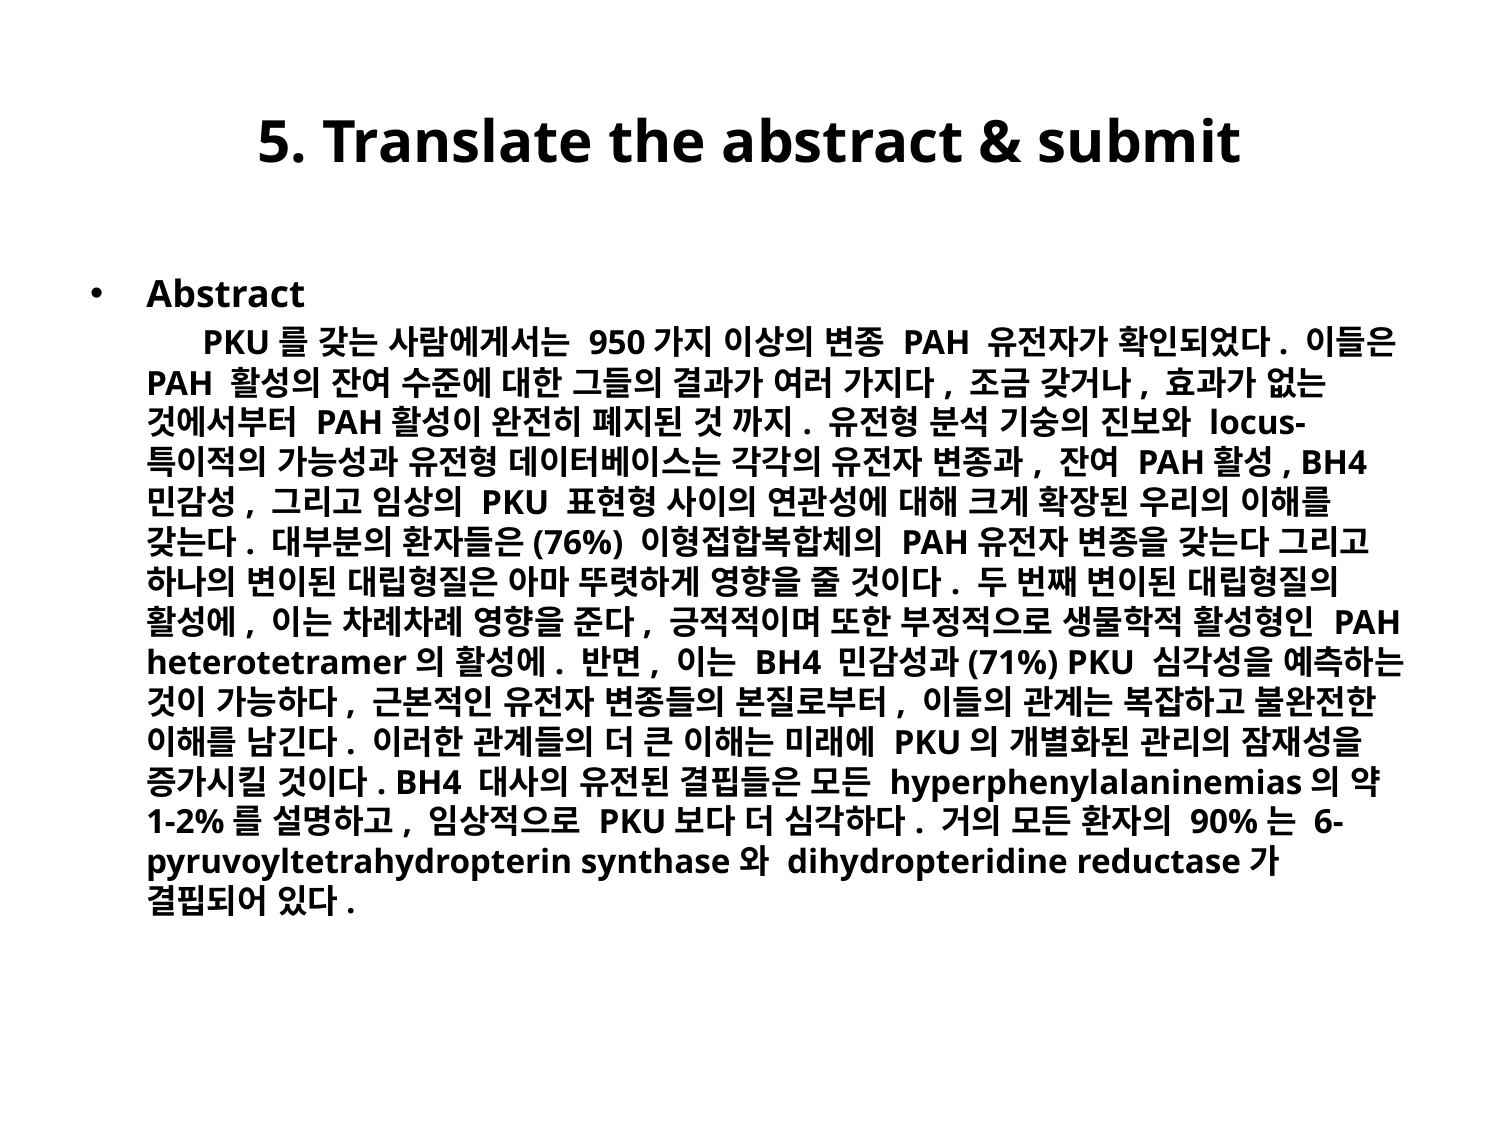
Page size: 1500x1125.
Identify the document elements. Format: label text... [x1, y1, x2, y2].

title 5. Translate the abstract & submit [75, 45, 1425, 233]
list Abstract PKU를 갖는 사람에게서는 950가지 이상의 변종 PAH 유전자가 확인되었다. 이들은 PAH 활성의 잔여 수준에 대한 그들의 결과가 여러 가지다, 조금 갖거나, 효과가 없는 것에서부터 PAH활성이 완전히 폐지된 것 까지. 유전형 분석 기숭의 진보와 locus-특이적의 가능성과 유전형 데이터베이스는 각각의 유전자 변종과, 잔여 PAH활성, BH4 민감성, 그리고 임상의 PKU 표현형 사이의 연관성에 대해 크게 확장된 우리의 이해를 갖는다. 대부분의 환자들은(76%) 이형접합복합체의 PAH유전자 변종을 갖는다 그리고 하나의 변이된 대립형질은 아마 뚜렷하게 영향을 줄 것이다. 두 번째 변이된 대립형질의 활성에, 이는 차례차례 영향을 준다, 긍적적이며 또한 부정적으로 생물학적 활성형인 PAH heterotetramer의 활성에. 반면, 이는 BH4 민감성과(71%) PKU 심각성을 예측하는 것이 가능하다, 근본적인 유전자 변종들의 본질로부터, 이들의 관계는 복잡하고 불완전한 이해를 남긴다. 이러한 관계들의 더 큰 이해는 미래에 PKU의 개별화된 관리의 잠재성을 증가시킬 것이다. BH4 대사의 유전된 결핍들은 모든 hyperphenylalaninemias의 약 1-2%를 설명하고, 임상적으로 PKU보다 더 심각하다. 거의 모든 환자의 90%는 6-pyruvoyltetrahydropterin synthase와 dihydropteridine reductase가 결핍되어 있다. [75, 262, 1425, 1005]
